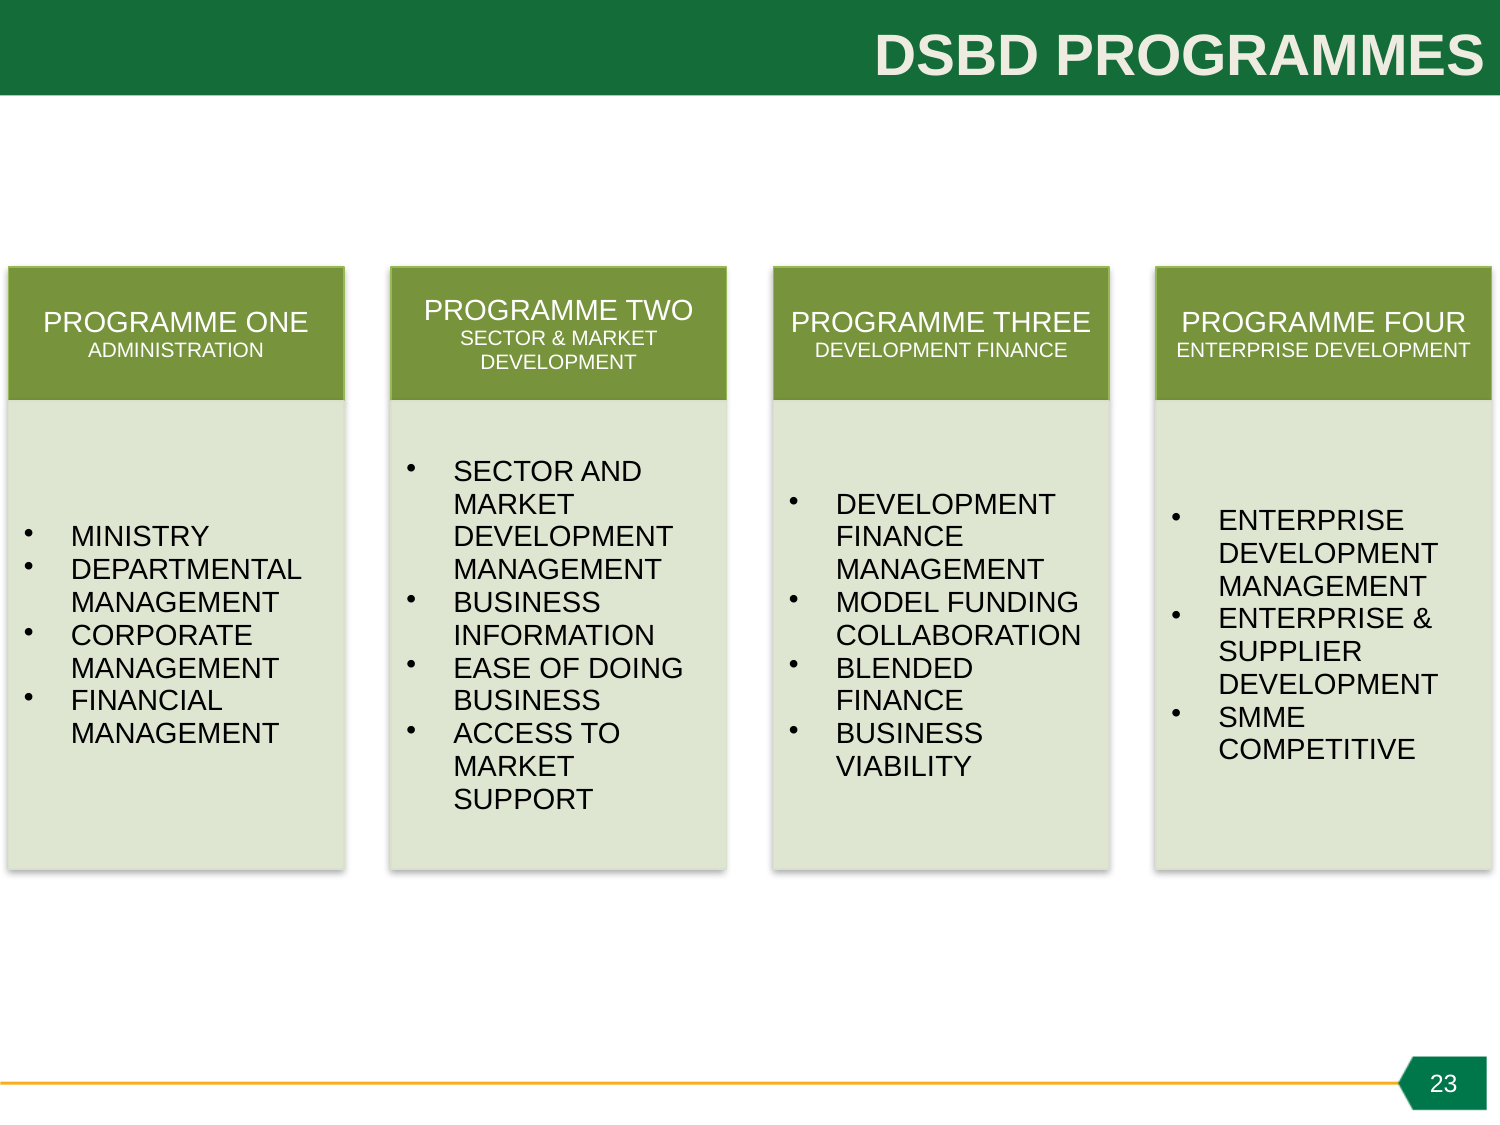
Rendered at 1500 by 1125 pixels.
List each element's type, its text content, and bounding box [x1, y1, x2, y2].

text_box DSBD Programmes [29, 9, 1500, 95]
text_box [0, 0, 1500, 96]
picture [0, 1039, 1500, 1125]
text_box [8, 129, 1492, 1008]
